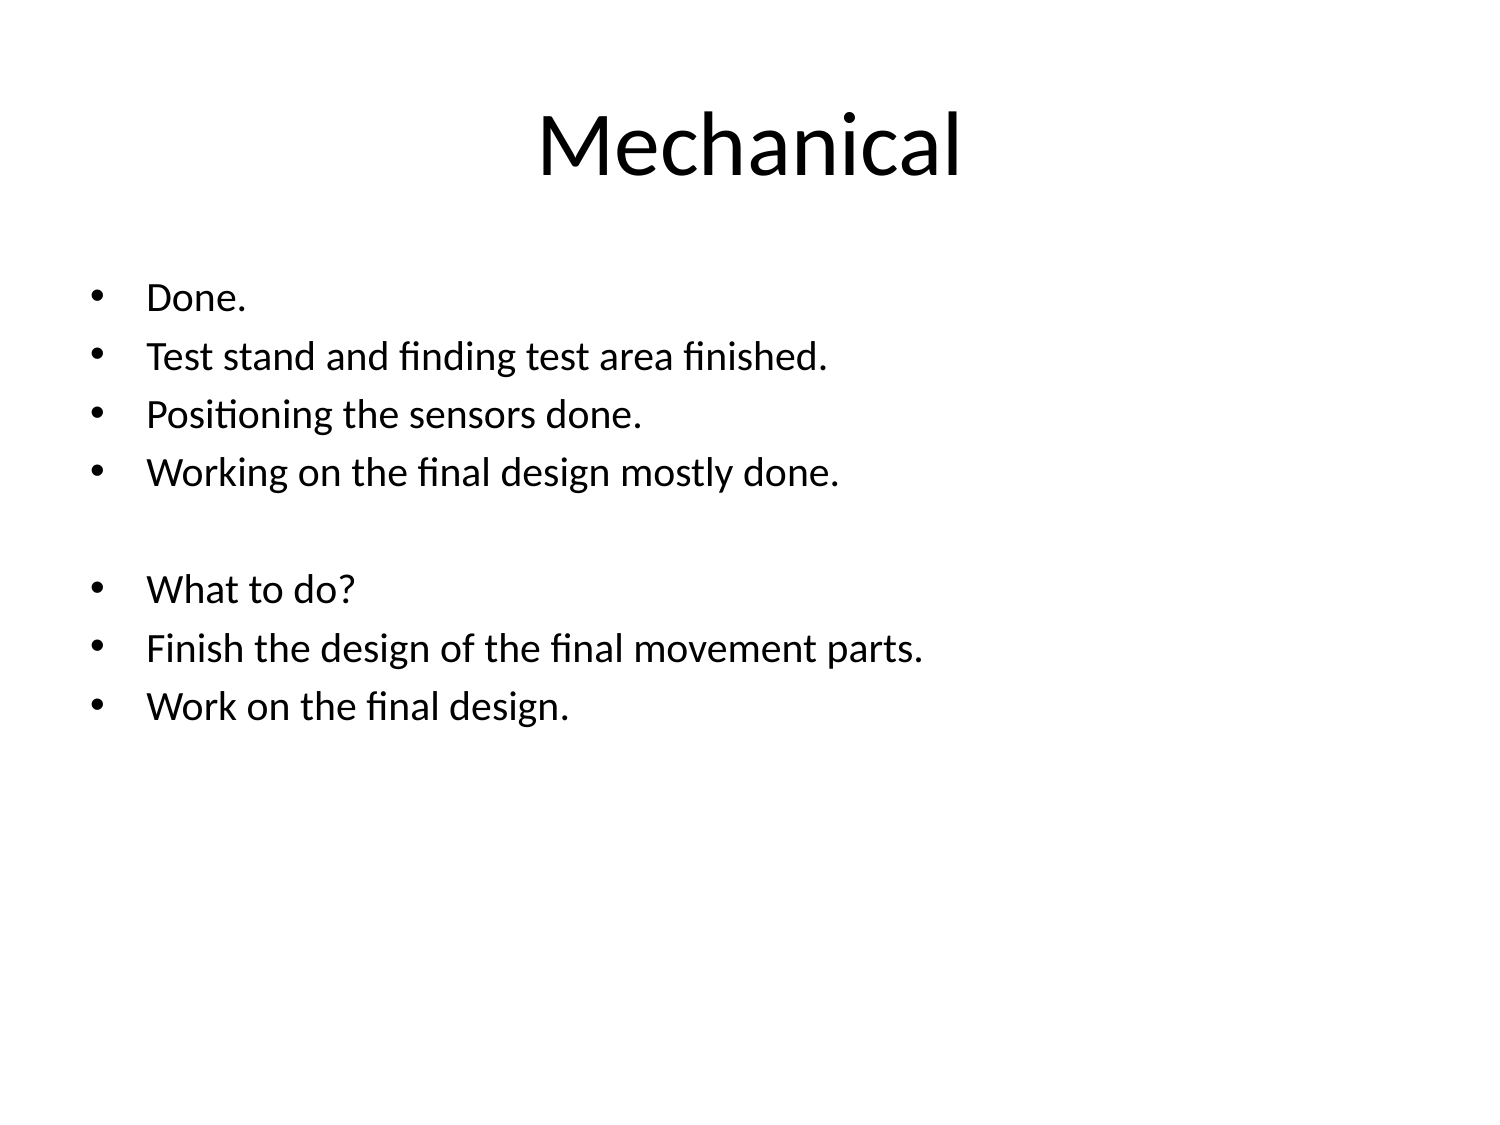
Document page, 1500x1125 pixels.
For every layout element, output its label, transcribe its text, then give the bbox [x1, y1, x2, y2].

list Done. Test stand and finding test area finished. Positioning the sensors done. Working on the final design mostly done. What to do? Finish the design of the final movement parts. Work on the final design. [75, 262, 1425, 1005]
title Mechanical [75, 45, 1425, 233]
